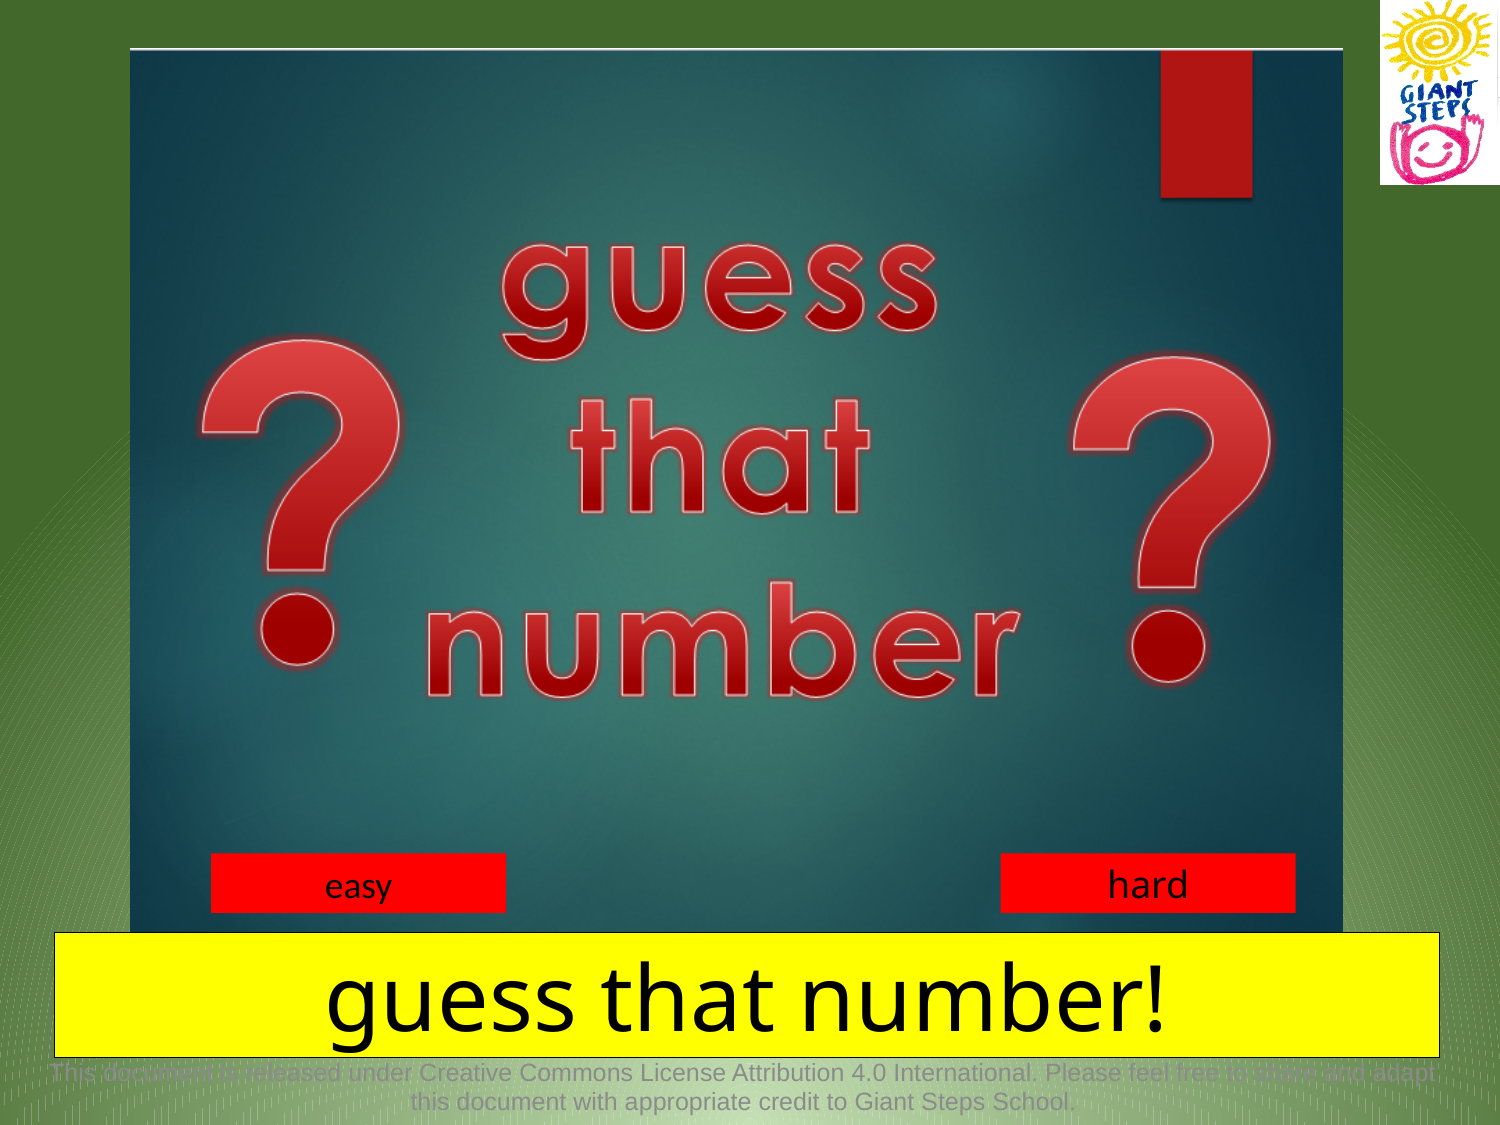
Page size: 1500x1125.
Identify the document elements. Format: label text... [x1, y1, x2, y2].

picture [1379, 0, 1500, 185]
picture [130, 48, 1343, 969]
text_box guess that number! [54, 932, 1440, 1046]
footer This document is released under Creative Commons License Attribution 4.0 International. Please feel free to share and adapt this document with appropriate credit to Giant Steps School. [17, 1046, 1471, 1125]
